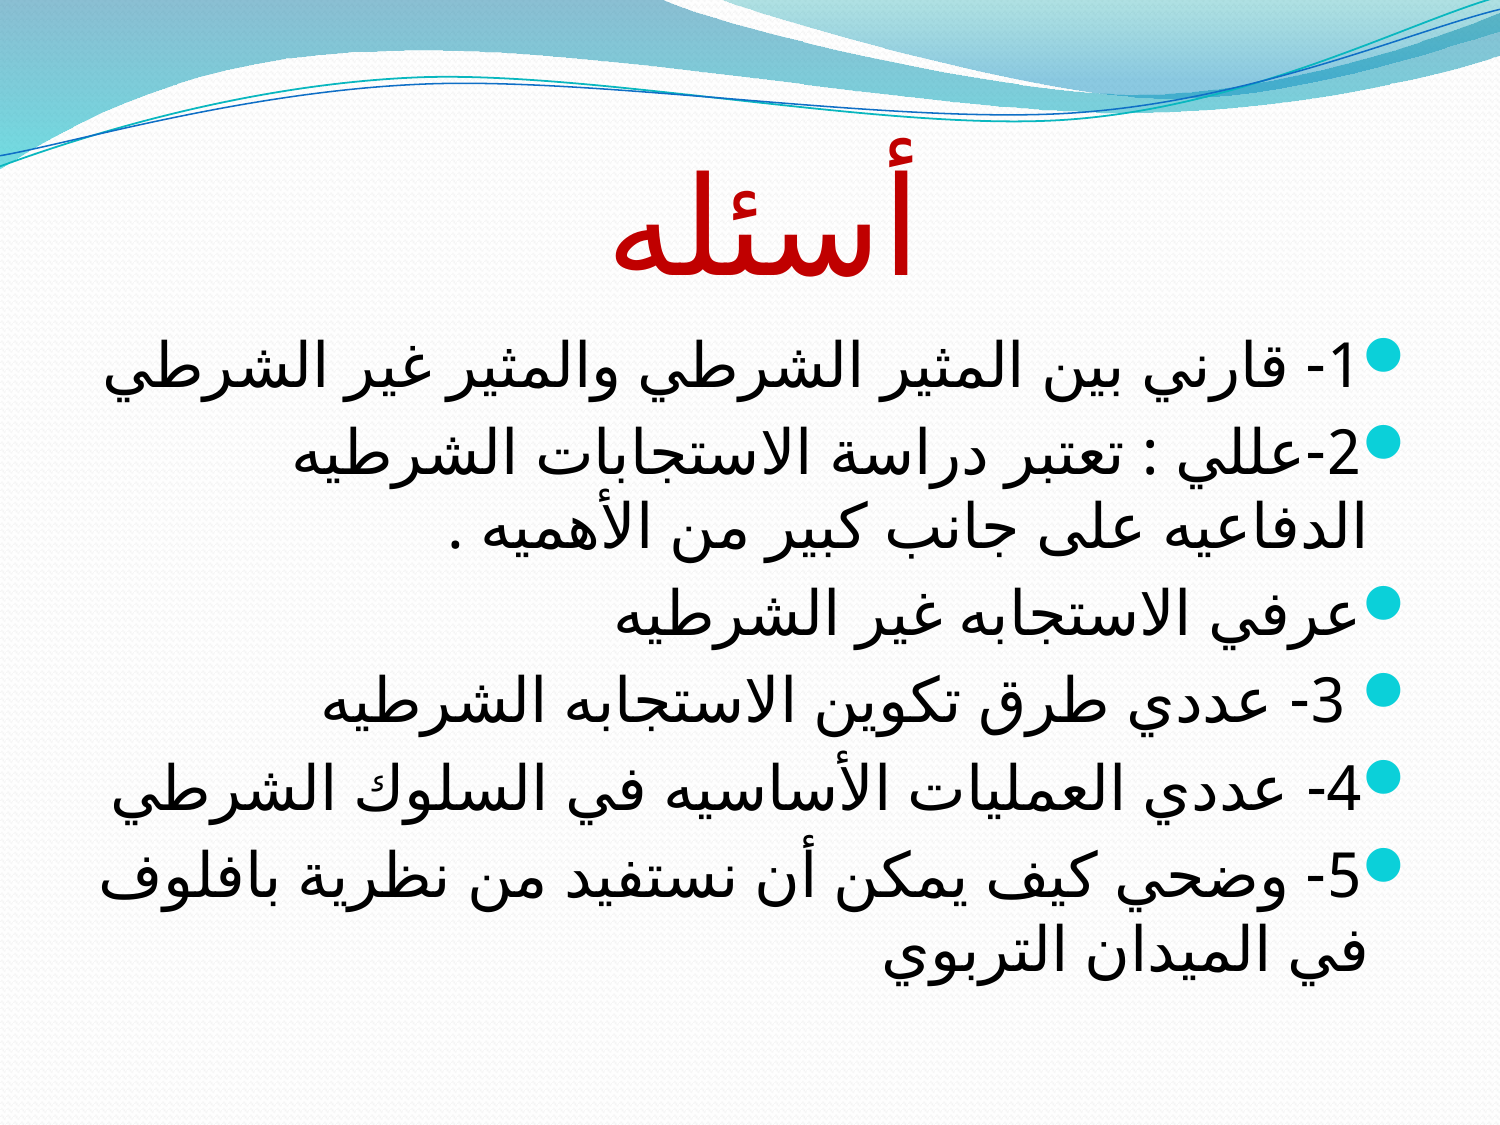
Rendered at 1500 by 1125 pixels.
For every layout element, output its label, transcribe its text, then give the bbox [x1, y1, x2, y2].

list 1- قارني بين المثير الشرطي والمثير غير الشرطي 2-عللي : تعتبر دراسة الاستجابات الشرطيه الدفاعيه على جانب كبير من الأهميه . عرفي الاستجابه غير الشرطيه 3- عددي طرق تكوين الاستجابه الشرطيه 4- عددي العمليات الأساسيه في السلوك الشرطي 5- وضحي كيف يمكن أن نستفيد من نظرية بافلوف في الميدان التربوي [75, 317, 1425, 1038]
title أسئله [75, 115, 1425, 303]
